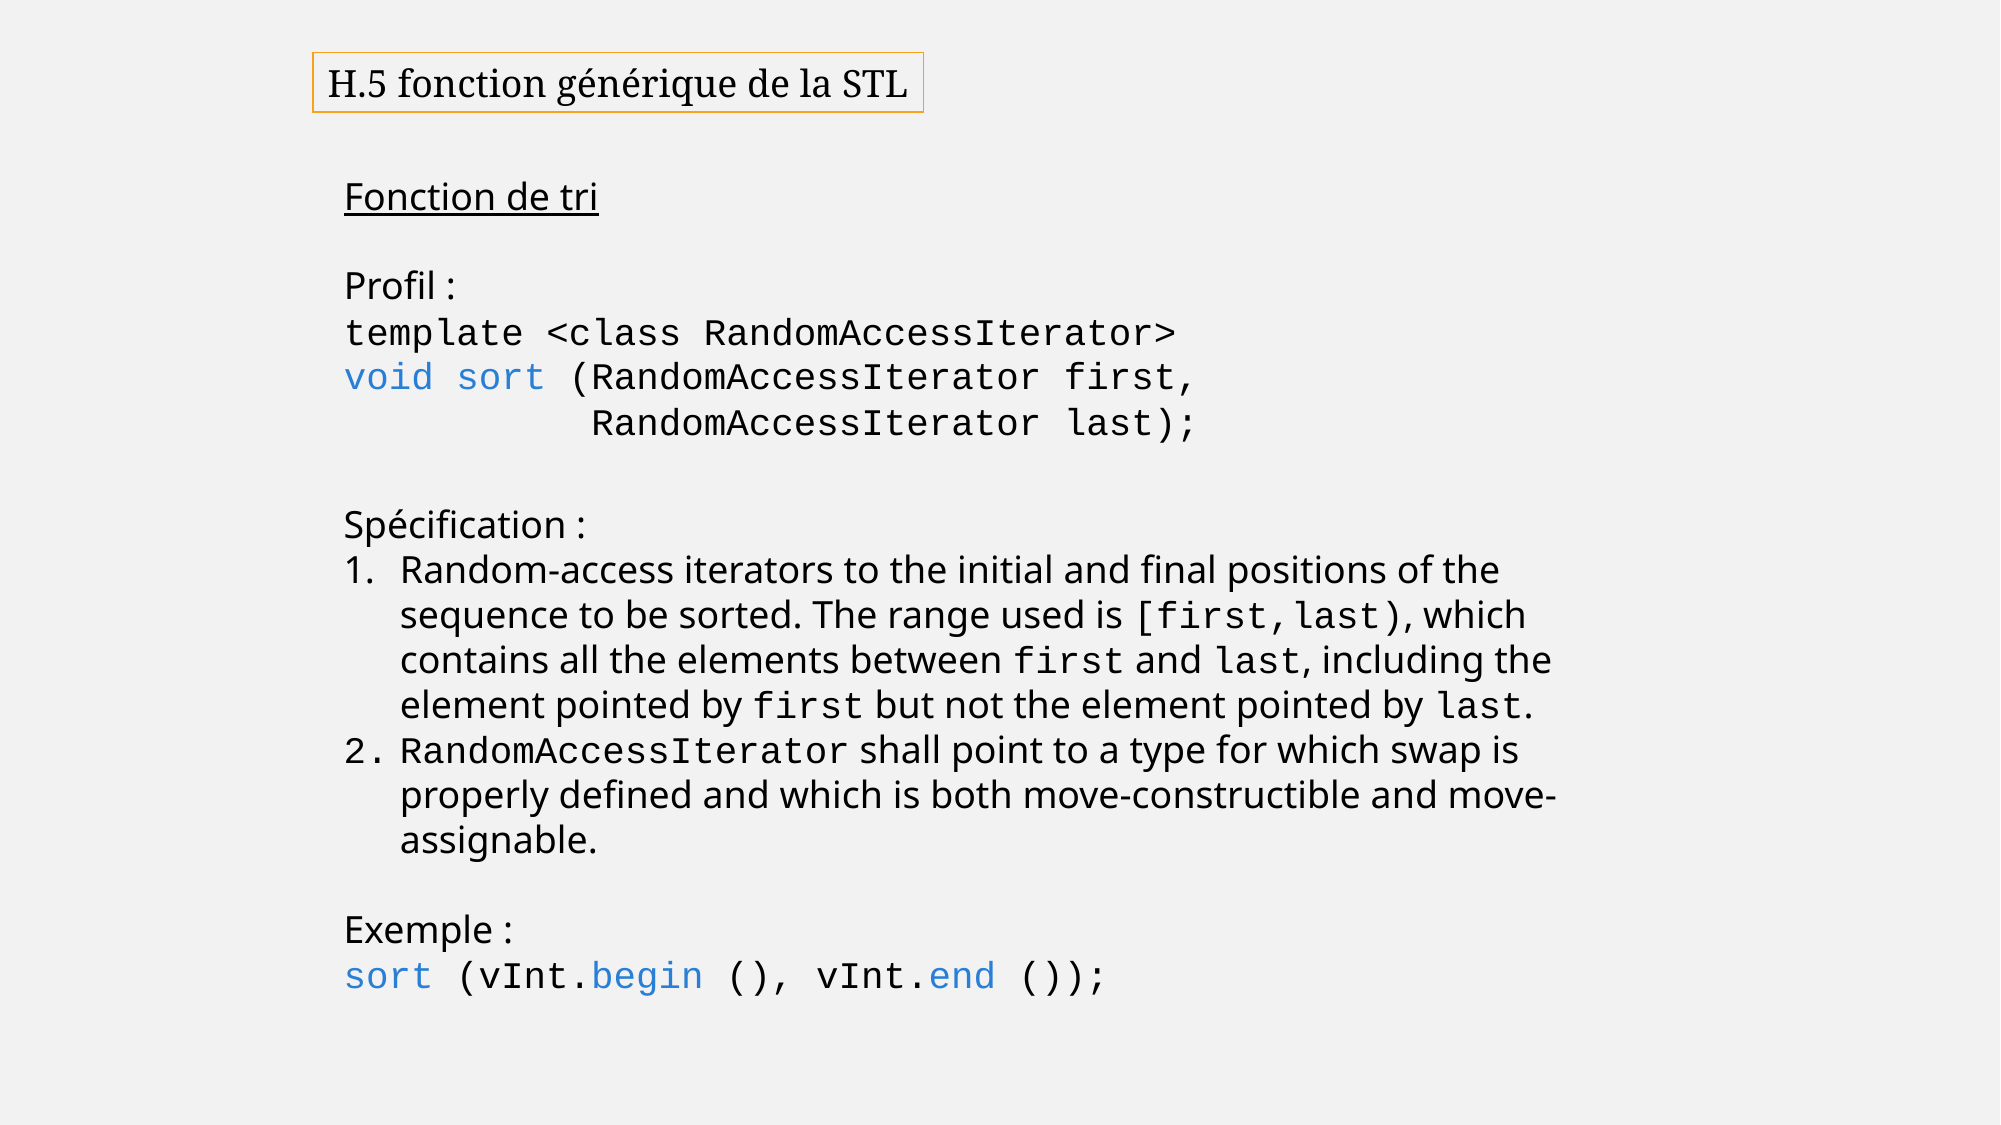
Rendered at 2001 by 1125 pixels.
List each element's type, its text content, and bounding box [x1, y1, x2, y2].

text_box Exemple : sort (vInt.begin (), vInt.end ()); [328, 898, 1619, 1004]
text_box Spécification : Random-access iterators to the initial and final positions of the sequence to be sorted. The range used is [first,last), which contains all the elements between first and last, including the element pointed by first but not the element pointed by last. RandomAccessIterator shall point to a type for which swap is properly defined and which is both move-constructible and move-assignable. [328, 493, 1642, 869]
text_box H.5 fonction générique de la STL [312, 52, 924, 113]
text_box Fonction de tri Profil : template <class RandomAccessIterator> void sort (RandomAccessIterator first, RandomAccessIterator last); [328, 165, 1707, 450]
